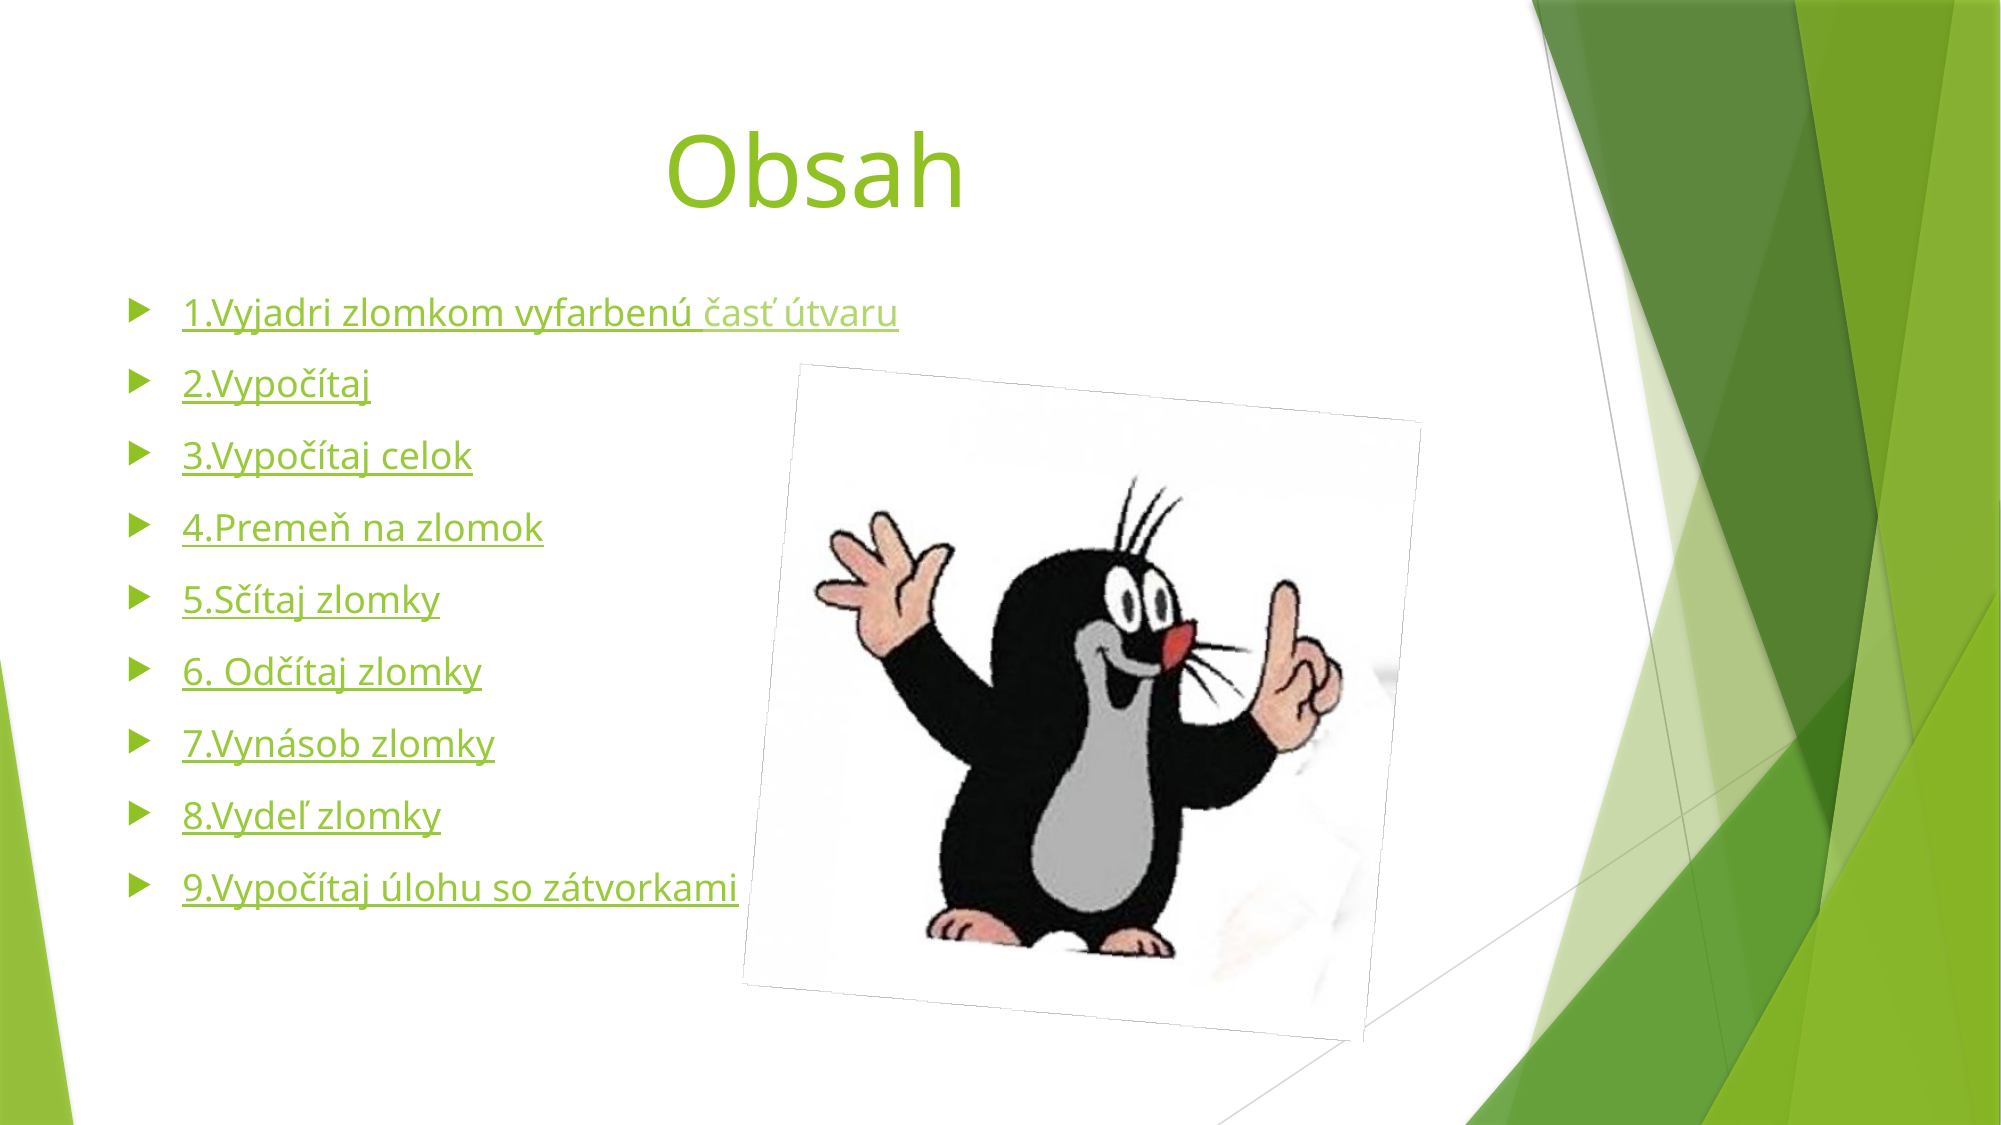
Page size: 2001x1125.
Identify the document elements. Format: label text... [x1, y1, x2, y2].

title Obsah [111, 99, 1522, 280]
list 1.Vyjadri zlomkom vyfarbenú časť útvaru 2.Vypočítaj 3.Vypočítaj celok 4.Premeň na zlomok 5.Sčítaj zlomky 6. Odčítaj zlomky 7.Vynásob zlomky 8.Vydeľ zlomky 9.Vypočítaj úlohu so zátvorkami [111, 280, 1585, 992]
picture [742, 365, 1422, 1042]
